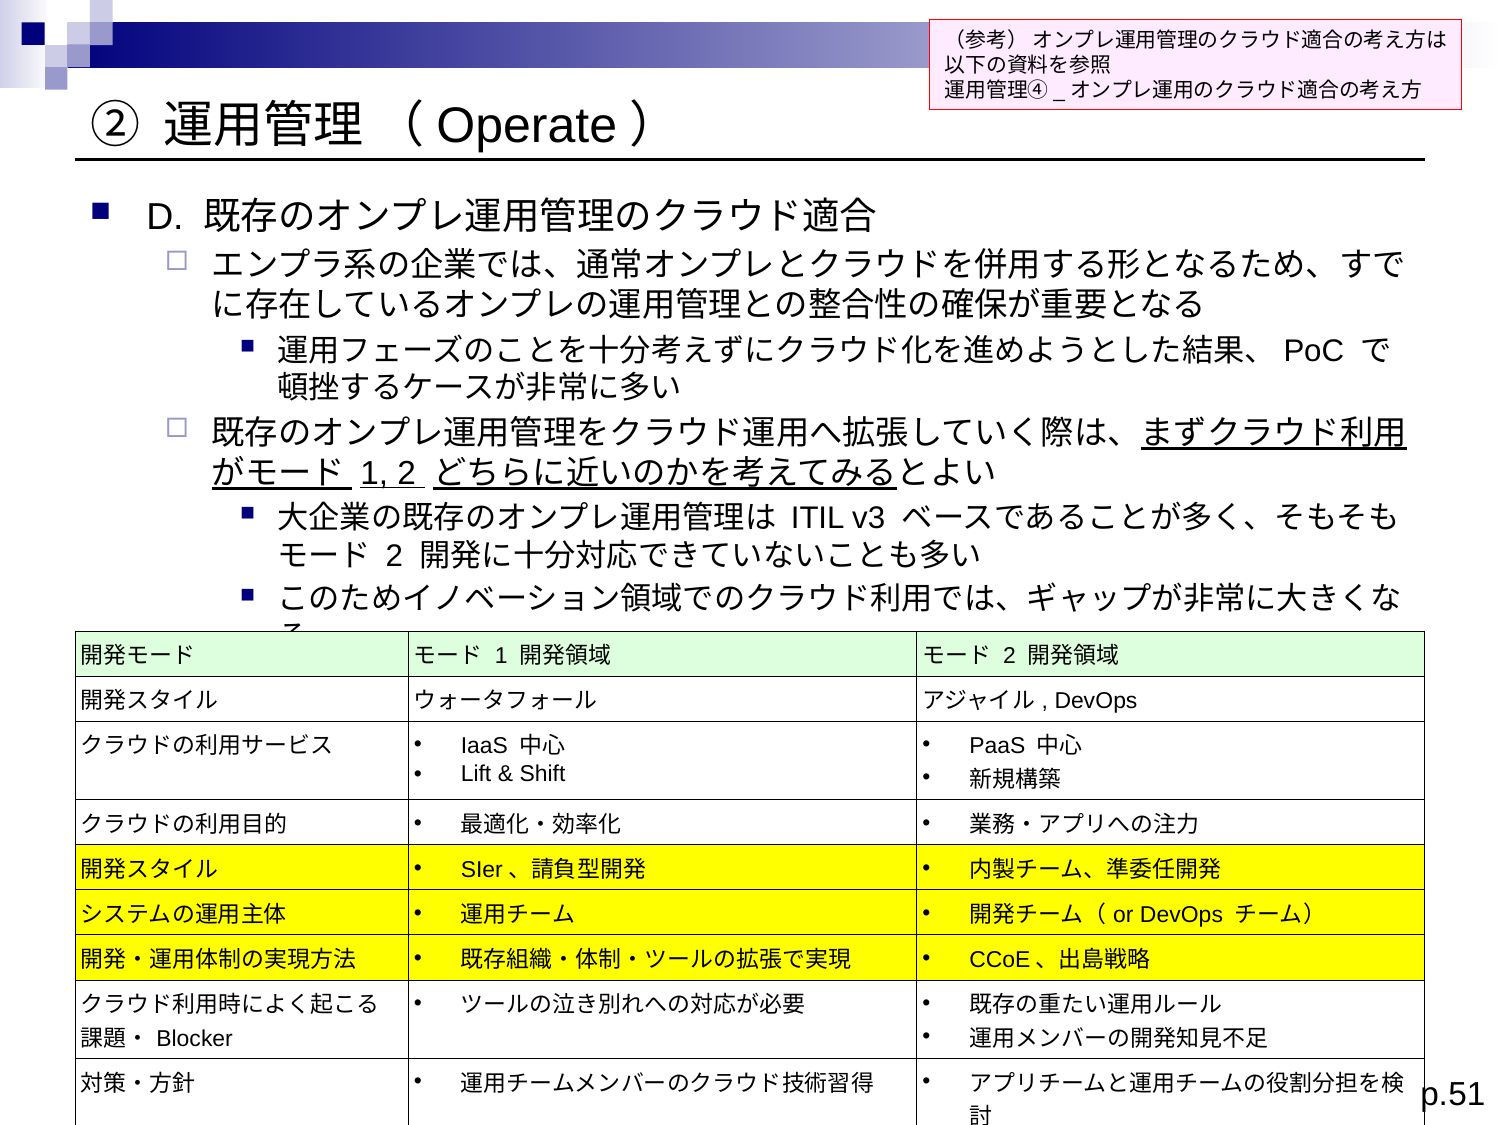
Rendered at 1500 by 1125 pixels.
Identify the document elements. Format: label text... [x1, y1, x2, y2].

table_header モード 1 開発領域 [409, 632, 916, 676]
table_header 開発モード [76, 632, 408, 676]
table_cell 運用チーム [409, 890, 916, 934]
table_cell クラウドの利用目的 [76, 800, 408, 844]
table_cell ウォータフォール [409, 677, 916, 721]
table_cell システムの運用主体 [76, 890, 408, 934]
table_cell CCoE、出島戦略 [917, 935, 1424, 980]
table_cell クラウド利用時によく起こる課題・Blocker [76, 981, 408, 1058]
table_cell IaaS 中心 Lift & Shift [409, 722, 916, 799]
table_cell PaaS 中心 新規構築 [917, 722, 1424, 799]
table_cell 対策・方針 [76, 1059, 408, 1125]
table_cell アプリチームと運用チームの役割分担を検討 既存の運用チームは DevOps インフラ運用へ注力 [917, 1059, 1424, 1125]
table_cell 業務・アプリへの注力 [917, 800, 1424, 844]
table_cell クラウドの利用サービス [76, 722, 408, 799]
table_cell アジャイル, DevOps [917, 677, 1424, 721]
table_cell SIer、請負型開発 [409, 845, 916, 889]
table_cell 開発スタイル [76, 845, 408, 889]
table_cell 開発チーム（or DevOps チーム） [917, 890, 1424, 934]
title ② 運用管理 （Operate） [75, 85, 1425, 160]
table_cell 最適化・効率化 [409, 800, 916, 844]
table_cell 既存の重たい運用ルール 運用メンバーの開発知見不足 [917, 981, 1424, 1058]
list D. 既存のオンプレ運用管理のクラウド適合 エンプラ系の企業では、通常オンプレとクラウドを併用する形となるため、すでに存在しているオンプレの運用管理との整合性の確保が重要となる 運用フェーズのことを十分考えずにクラウド化を進めようとした結果、PoC で頓挫するケースが非常に多い 既存のオンプレ運用管理をクラウド運用へ拡張していく際は、まずクラウド利用がモード 1, 2 どちらに近いのかを考えてみるとよい 大企業の既存のオンプレ運用管理は ITIL v3 ベースであることが多く、そもそもモード 2 開発に十分対応できていないことも多い このためイノベーション領域でのクラウド利用では、ギャップが非常に大きくなる [75, 184, 1425, 631]
table_cell 開発スタイル [76, 677, 408, 721]
table_cell 開発・運用体制の実現方法 [76, 935, 408, 980]
text_box （参考） オンプレ運用管理のクラウド適合の考え方は 以下の資料を参照 運用管理④_オンプレ運用のクラウド適合の考え方 [929, 19, 1462, 110]
table_header モード 2 開発領域 [917, 632, 1424, 676]
table_cell 既存組織・体制・ツールの拡張で実現 [409, 935, 916, 980]
table_cell 運用チームメンバーのクラウド技術習得 [409, 1059, 916, 1125]
table_cell ツールの泣き別れへの対応が必要 [409, 981, 916, 1058]
table_cell 内製チーム、準委任開発 [917, 845, 1424, 889]
